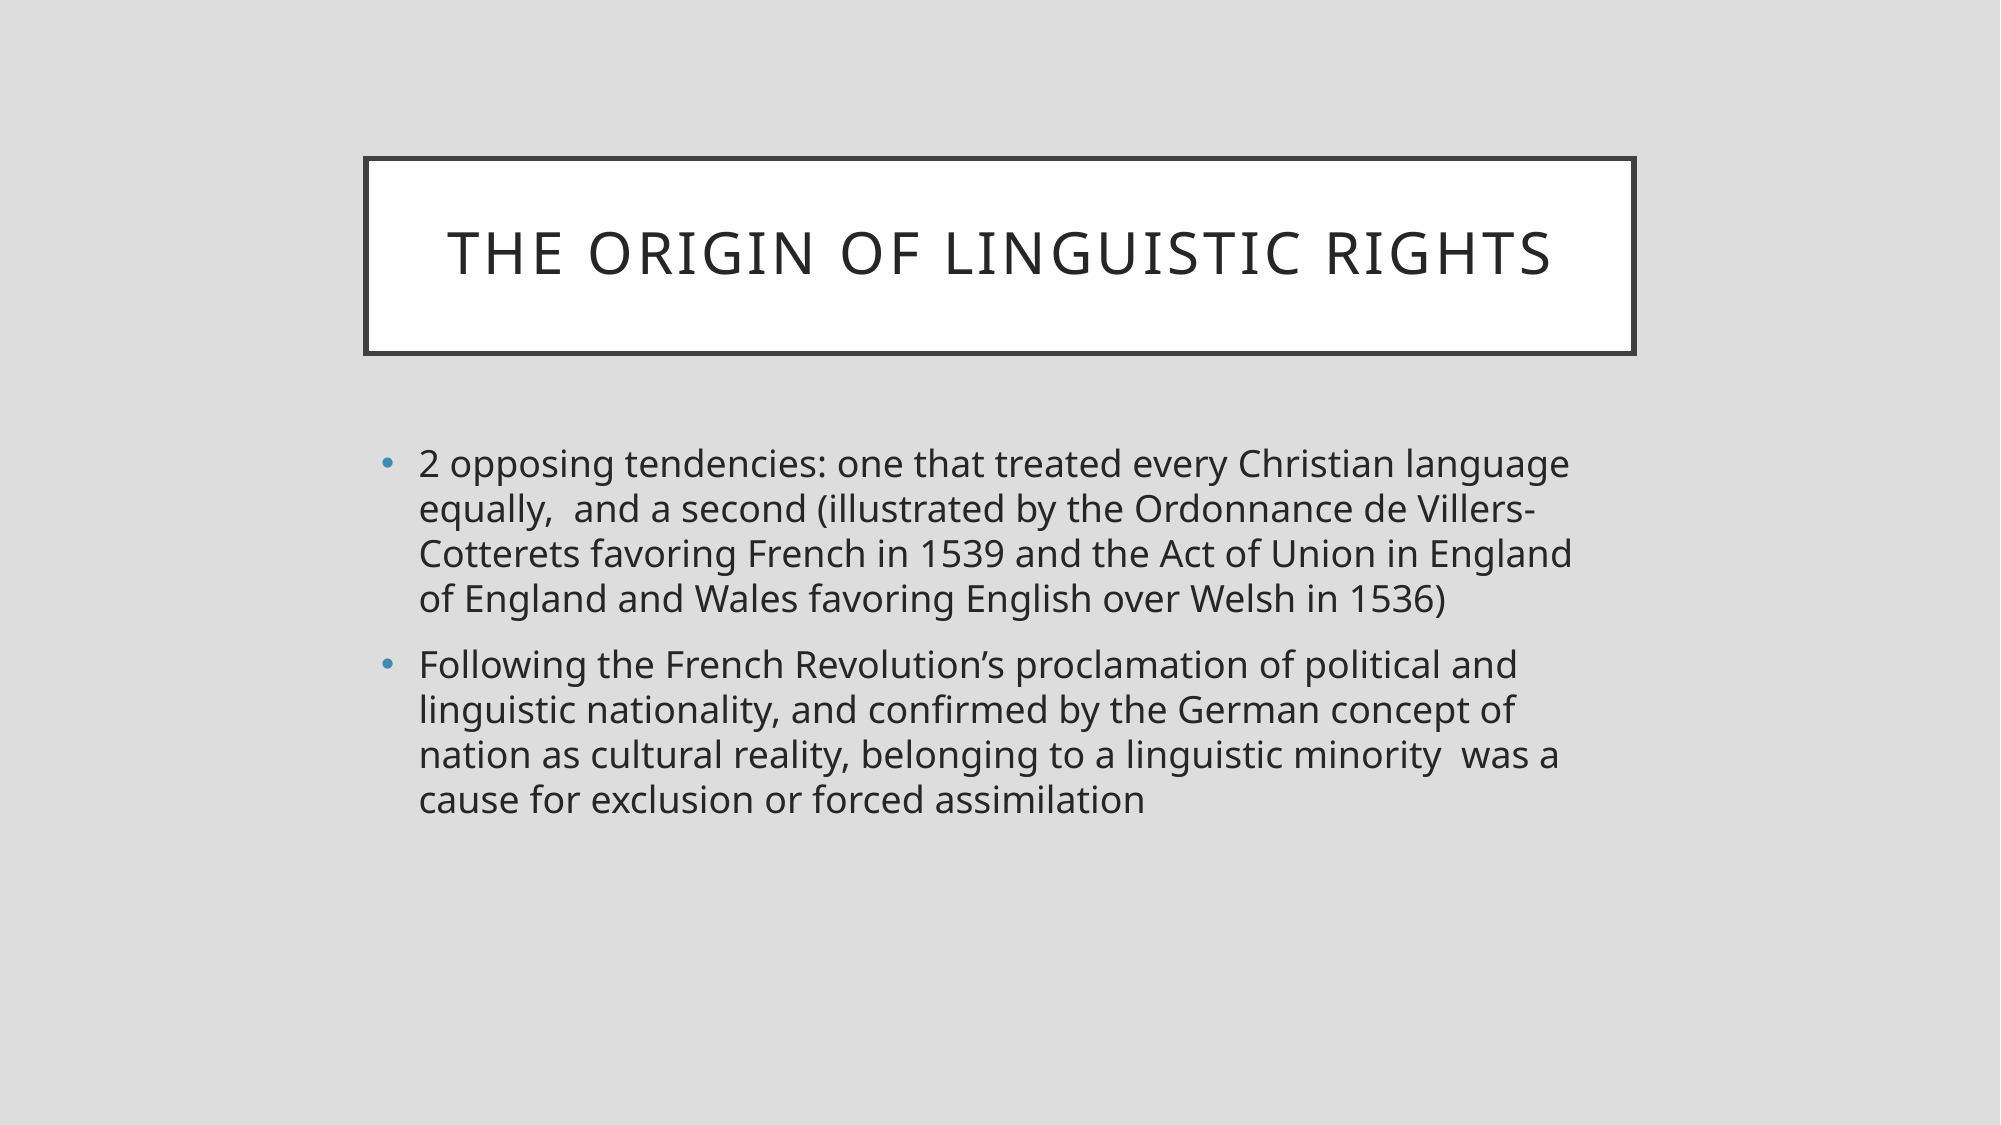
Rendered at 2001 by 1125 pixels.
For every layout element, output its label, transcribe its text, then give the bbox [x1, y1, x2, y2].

title The origin of linguistic rights [363, 156, 1637, 356]
list 2 opposing tendencies: one that treated every Christian language equally, and a second (illustrated by the Ordonnance de Villers-Cotterets favoring French in 1539 and the Act of Union in England of England and Wales favoring English over Welsh in 1536) Following the French Revolution’s proclamation of political and linguistic nationality, and confirmed by the German concept of nation as cultural reality, belonging to a linguistic minority was a cause for exclusion or forced assimilation [366, 432, 1634, 942]
